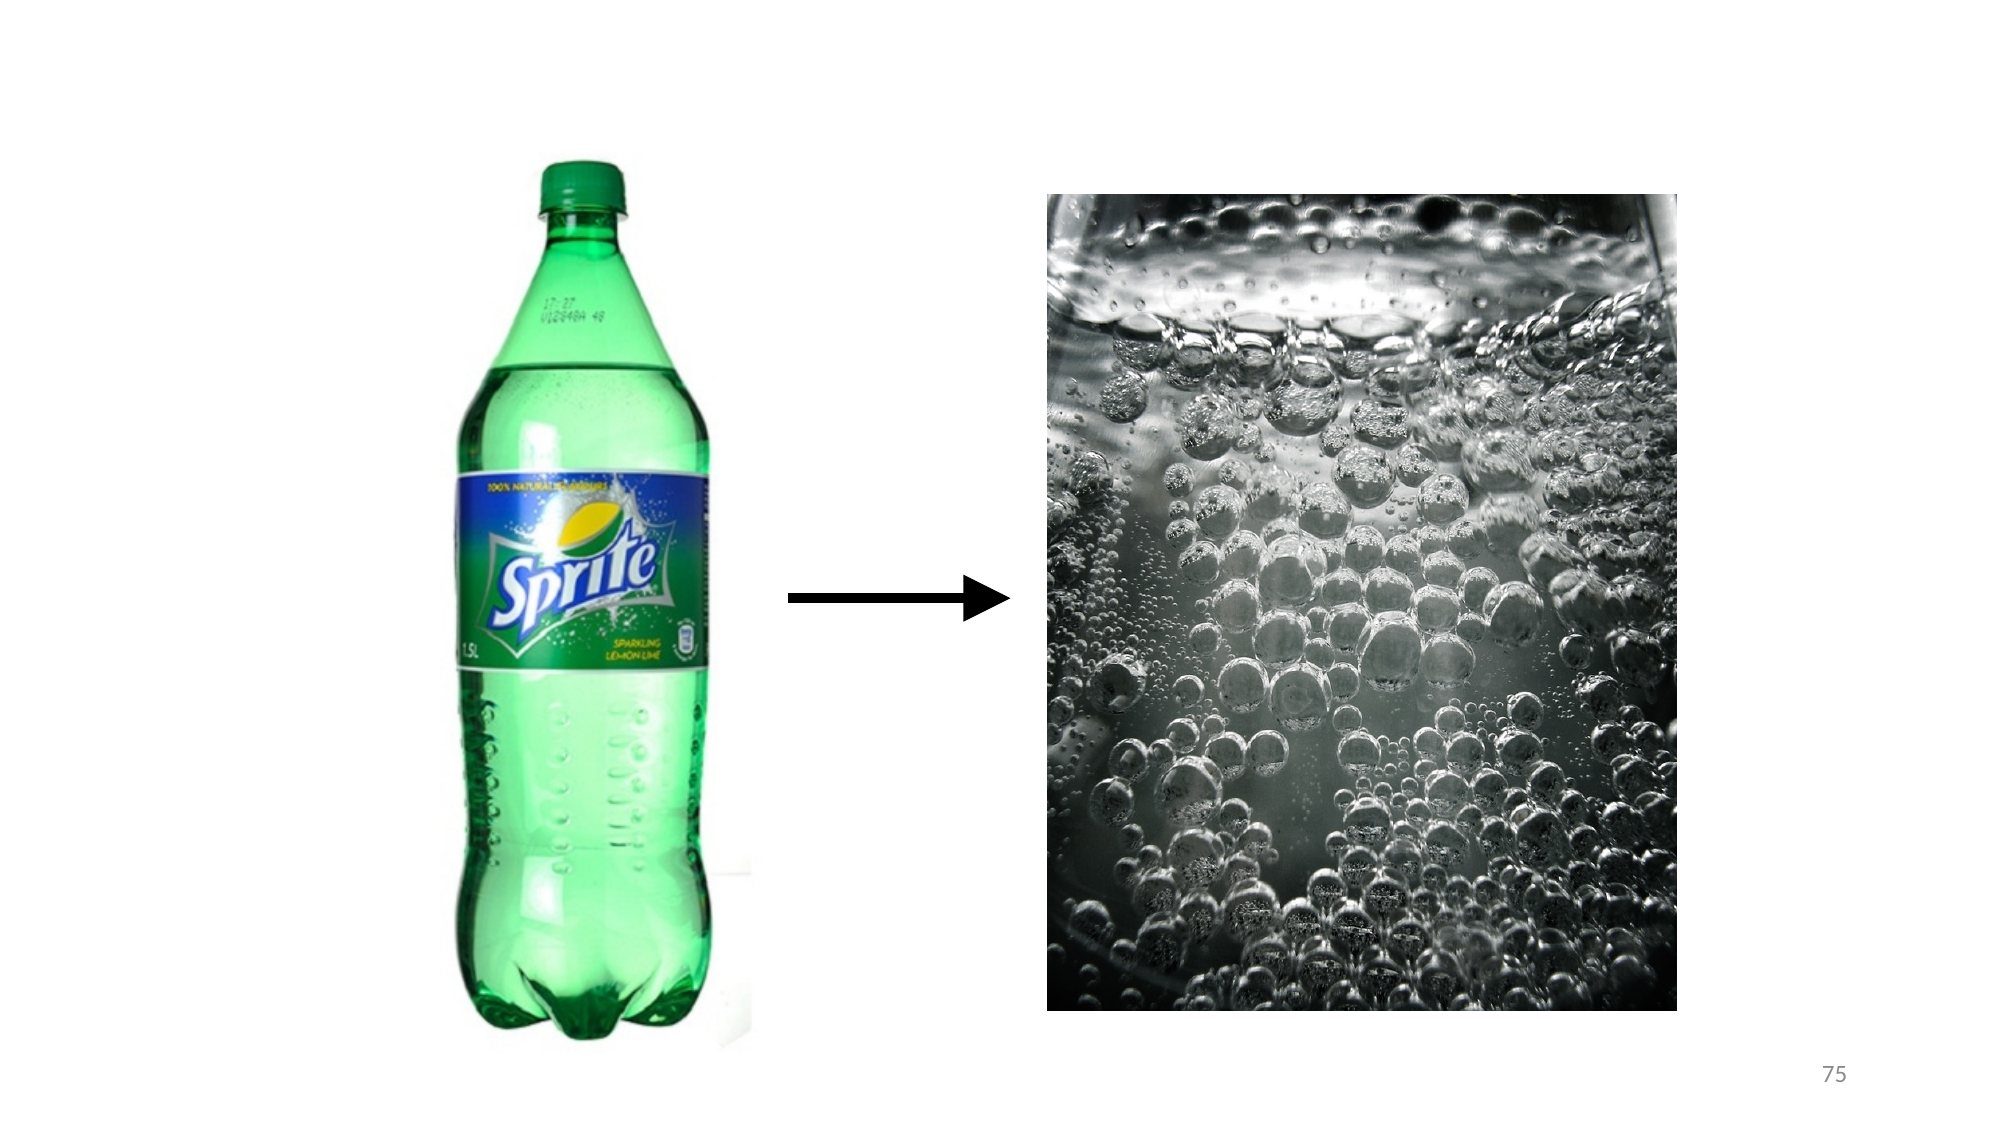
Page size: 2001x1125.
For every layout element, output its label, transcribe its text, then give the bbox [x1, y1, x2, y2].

slide_number 75 [1412, 1042, 1863, 1103]
picture [90, 102, 1677, 1103]
